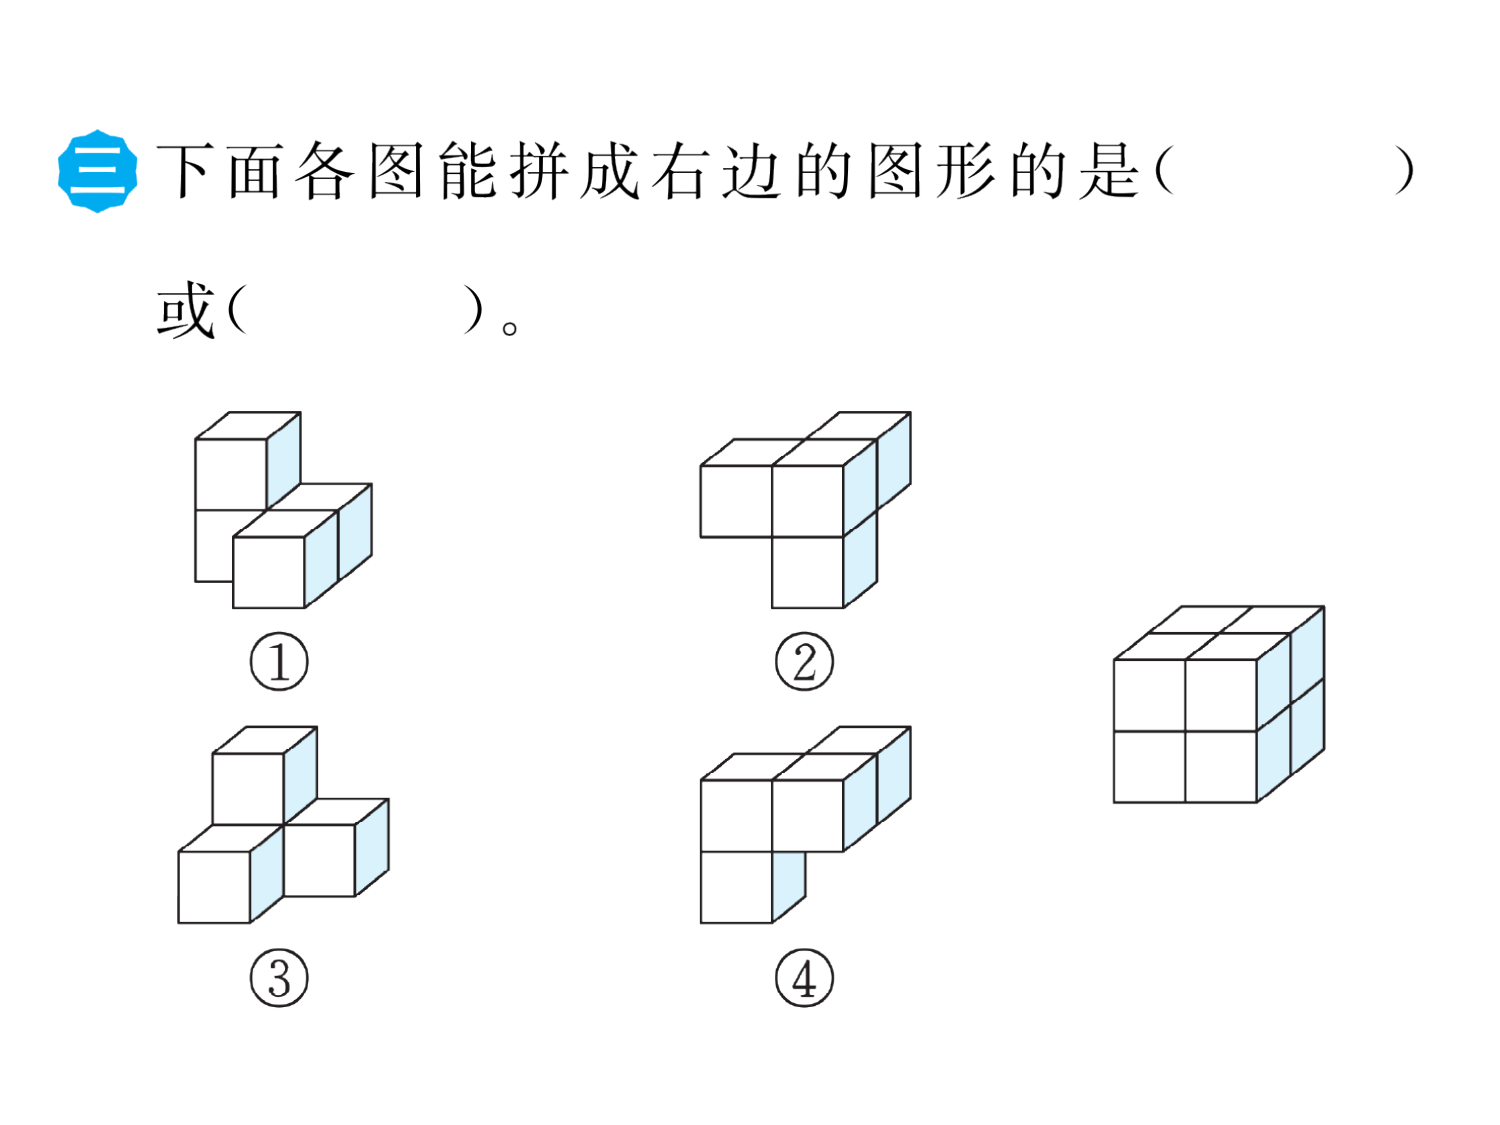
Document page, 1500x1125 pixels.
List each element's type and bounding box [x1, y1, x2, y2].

picture [53, 113, 1450, 1059]
